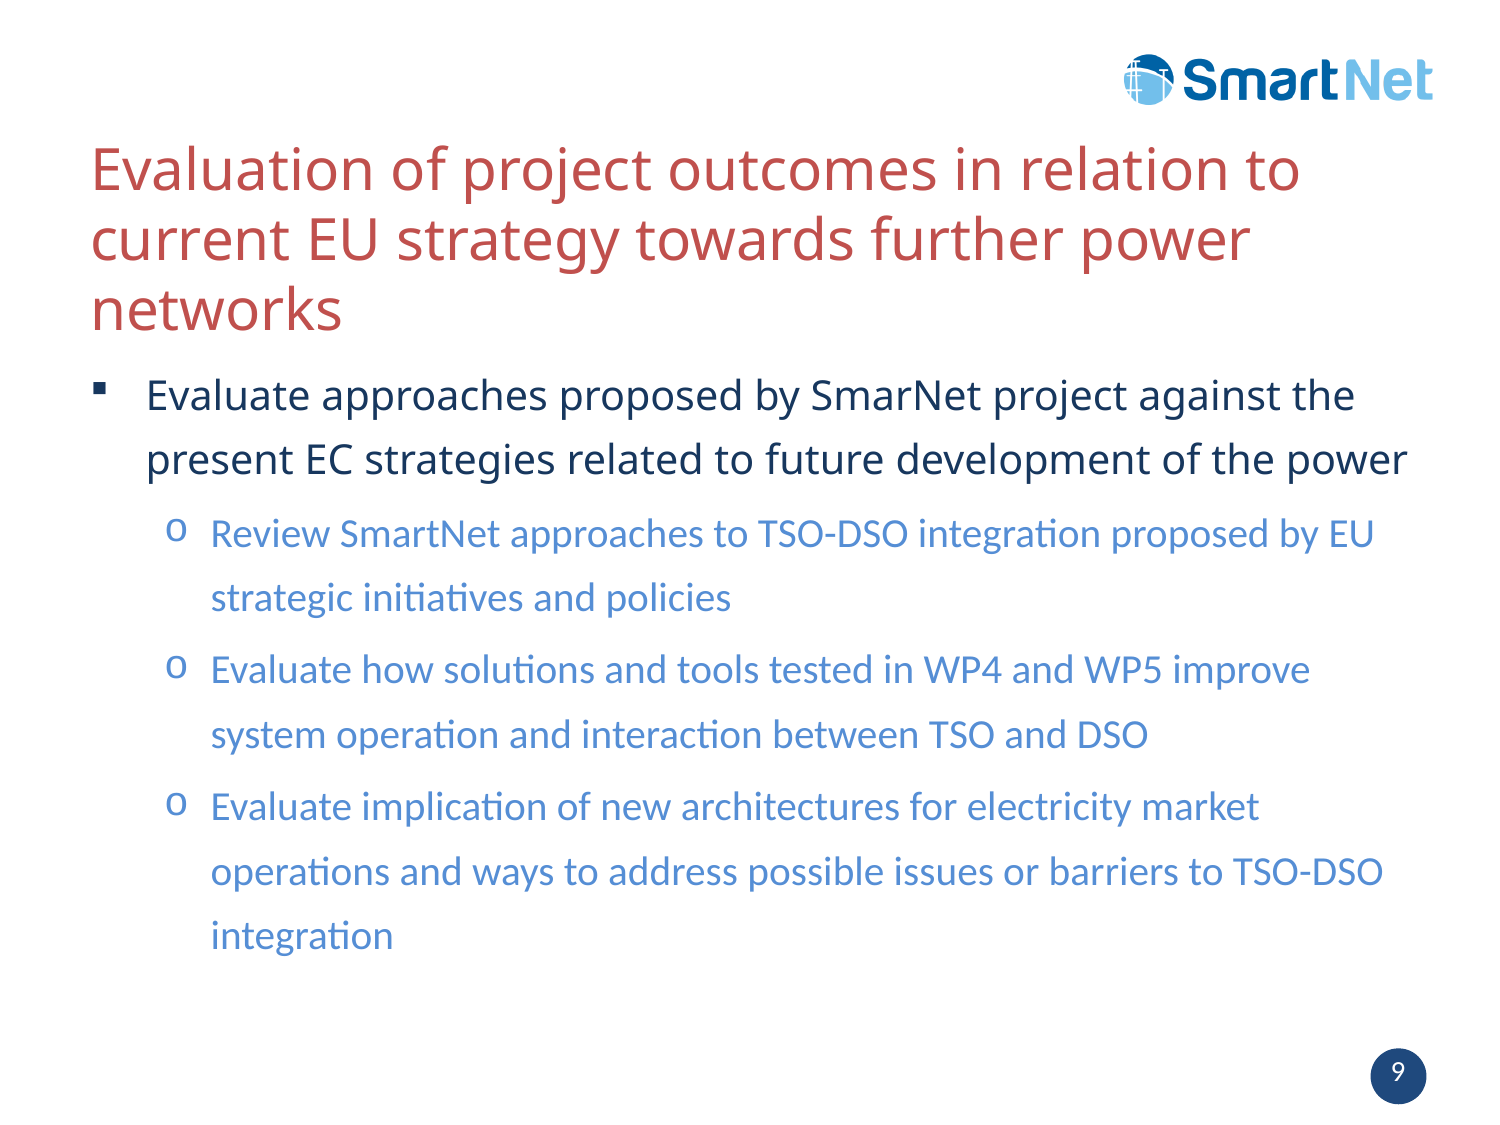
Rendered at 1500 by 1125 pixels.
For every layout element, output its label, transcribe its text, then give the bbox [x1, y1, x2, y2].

slide_number 9 [1360, 1045, 1436, 1106]
title Evaluation of project outcomes in relation to current EU strategy towards further power networks [75, 125, 1425, 312]
list Evaluate approaches proposed by SmarNet project against the present EC strategies related to future development of the power Review SmartNet approaches to TSO-DSO integration proposed by EU strategic initiatives and policies Evaluate how solutions and tools tested in WP4 and WP5 improve system operation and interaction between TSO and DSO Evaluate implication of new architectures for electricity market operations and ways to address possible issues or barriers to TSO-DSO integration [75, 346, 1425, 1030]
